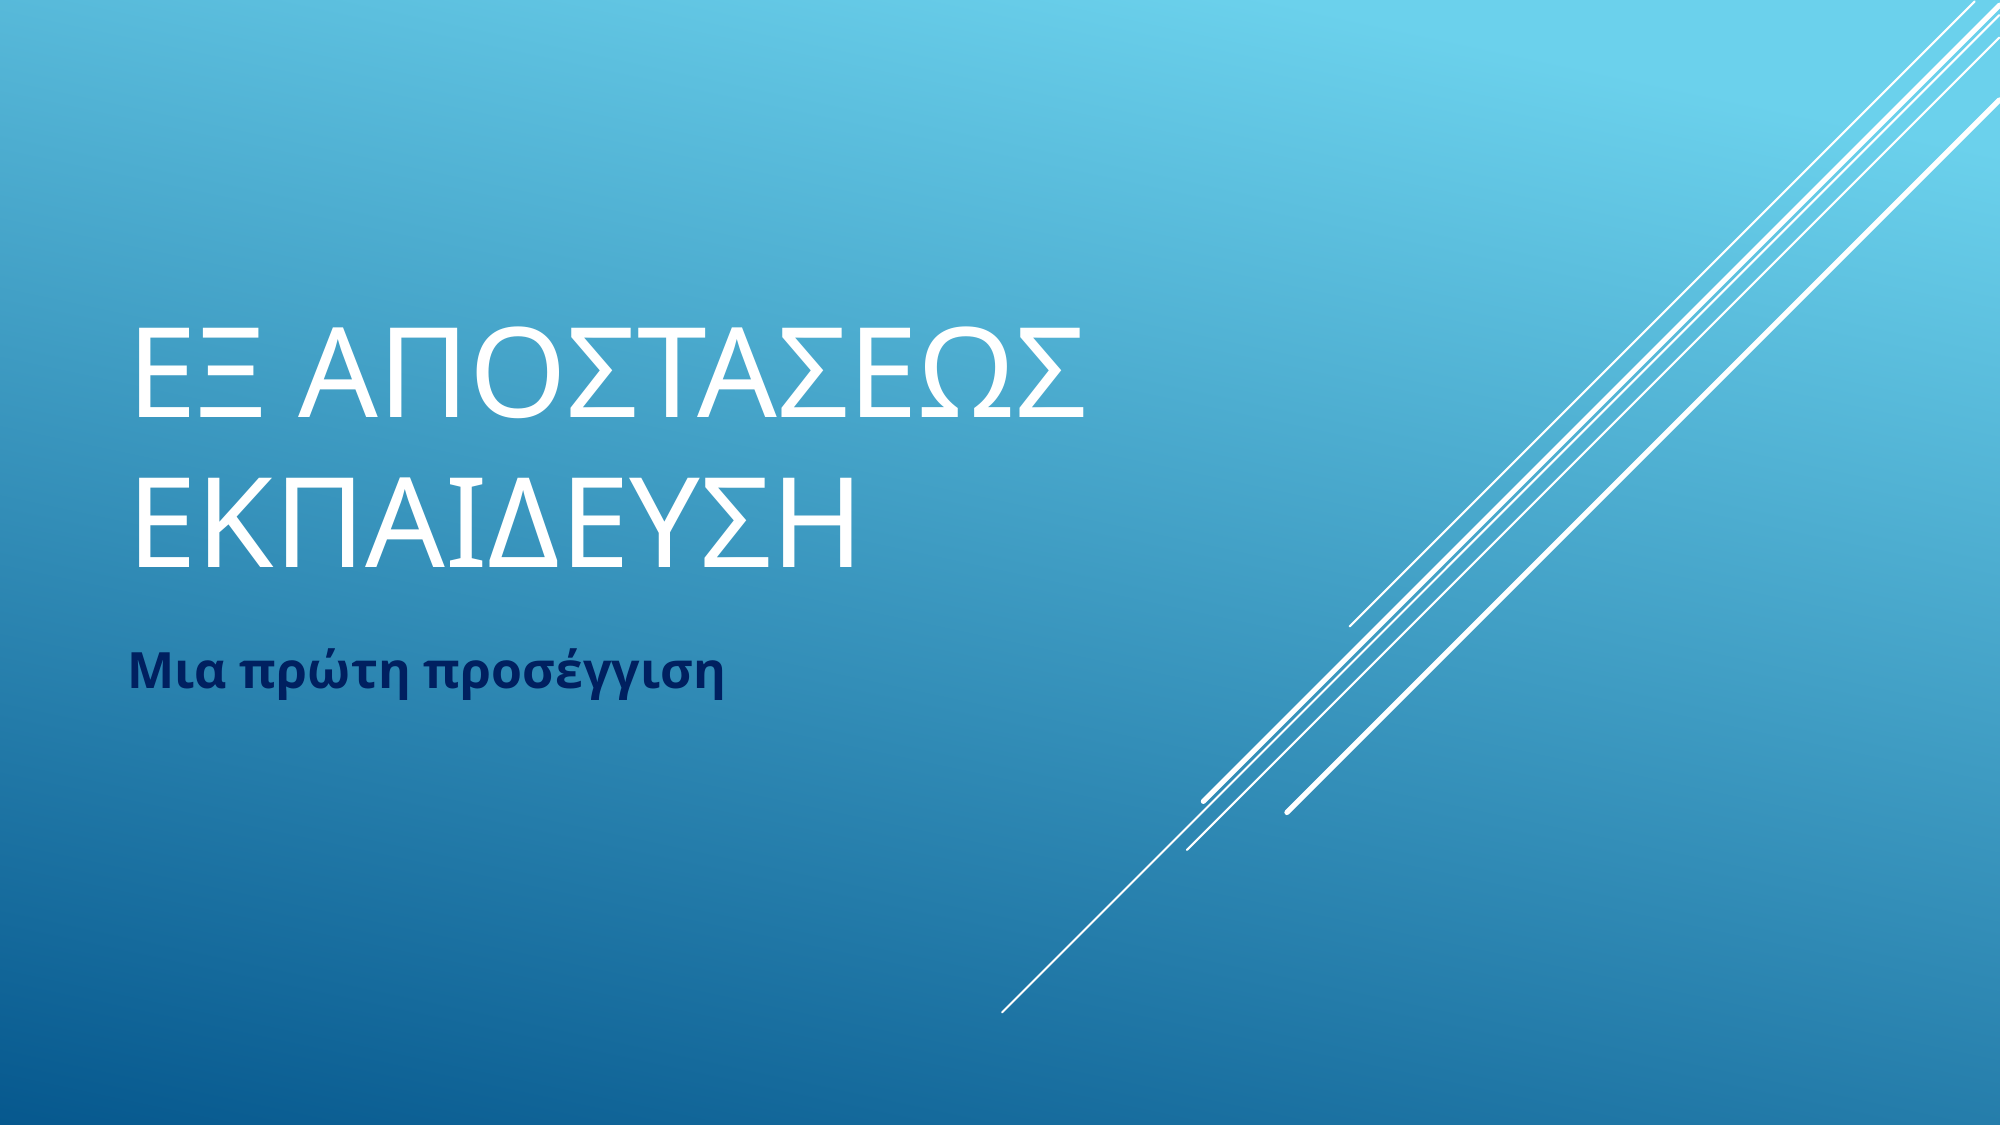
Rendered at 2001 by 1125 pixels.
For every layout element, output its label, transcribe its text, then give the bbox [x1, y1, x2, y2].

subtitle Μια πρώτη προσέγγιση [112, 630, 1163, 950]
title Εξ αποστασεως εκπαιδευση [112, 112, 1465, 600]
